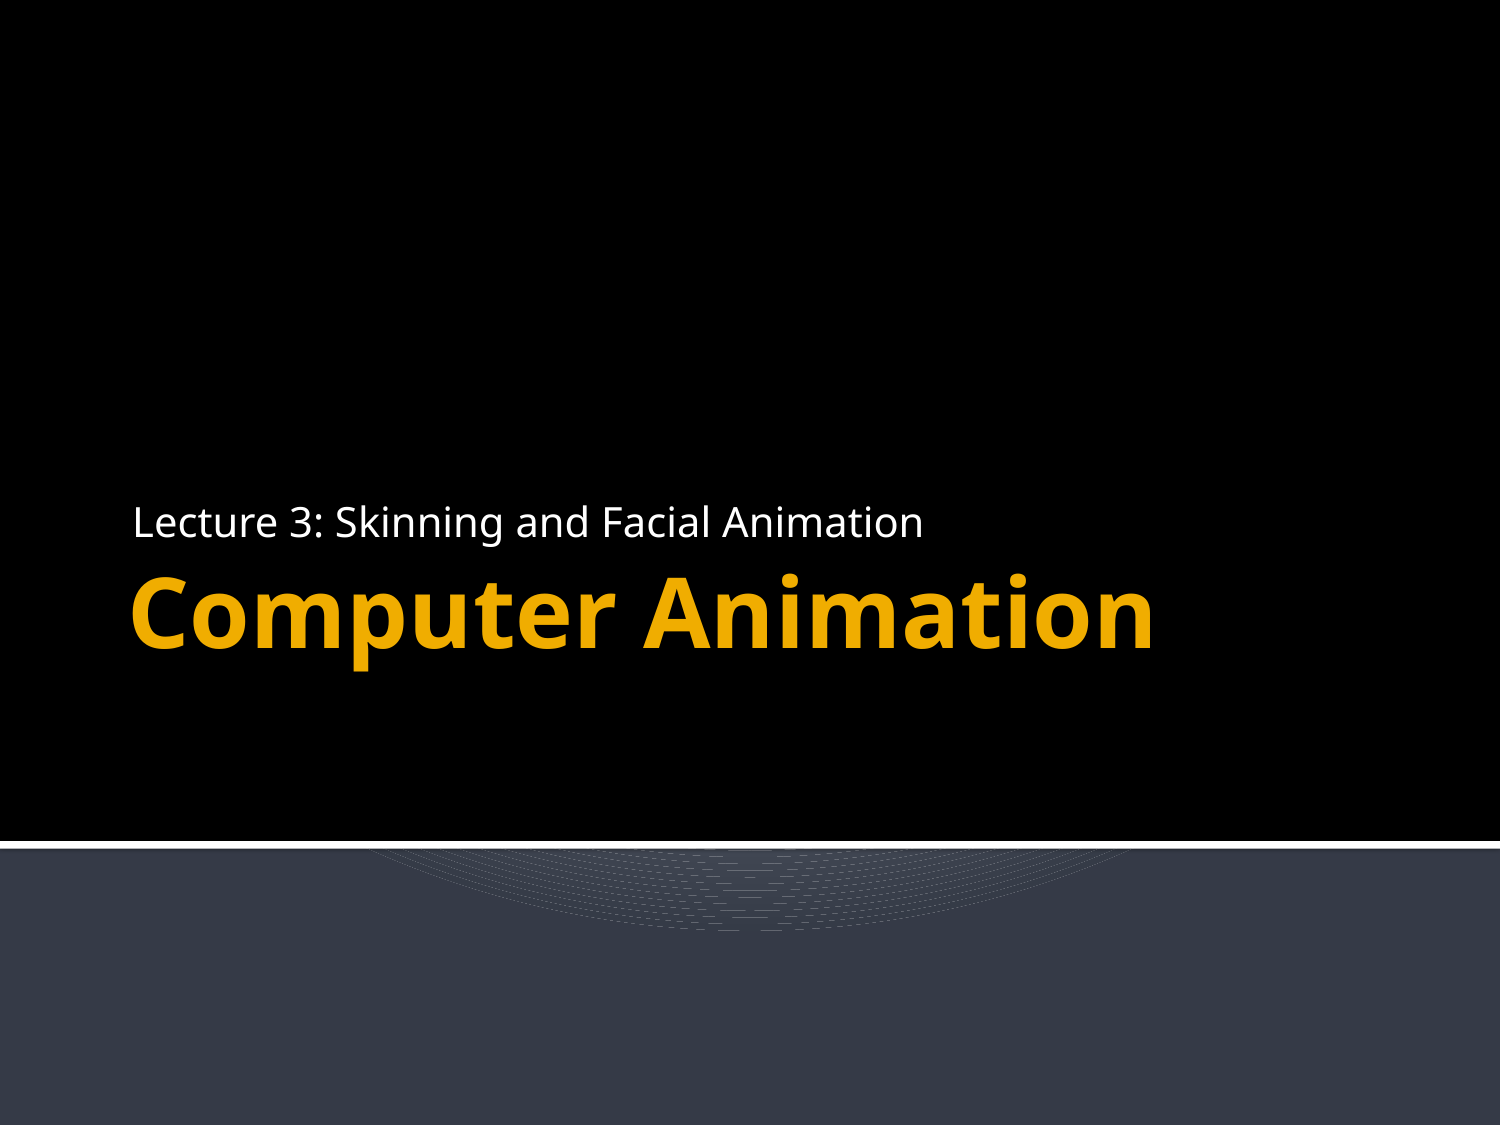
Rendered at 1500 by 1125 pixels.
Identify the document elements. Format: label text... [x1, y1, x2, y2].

subtitle Lecture 3: Skinning and Facial Animation [112, 299, 1438, 546]
title Computer Animation [112, 550, 1438, 825]
